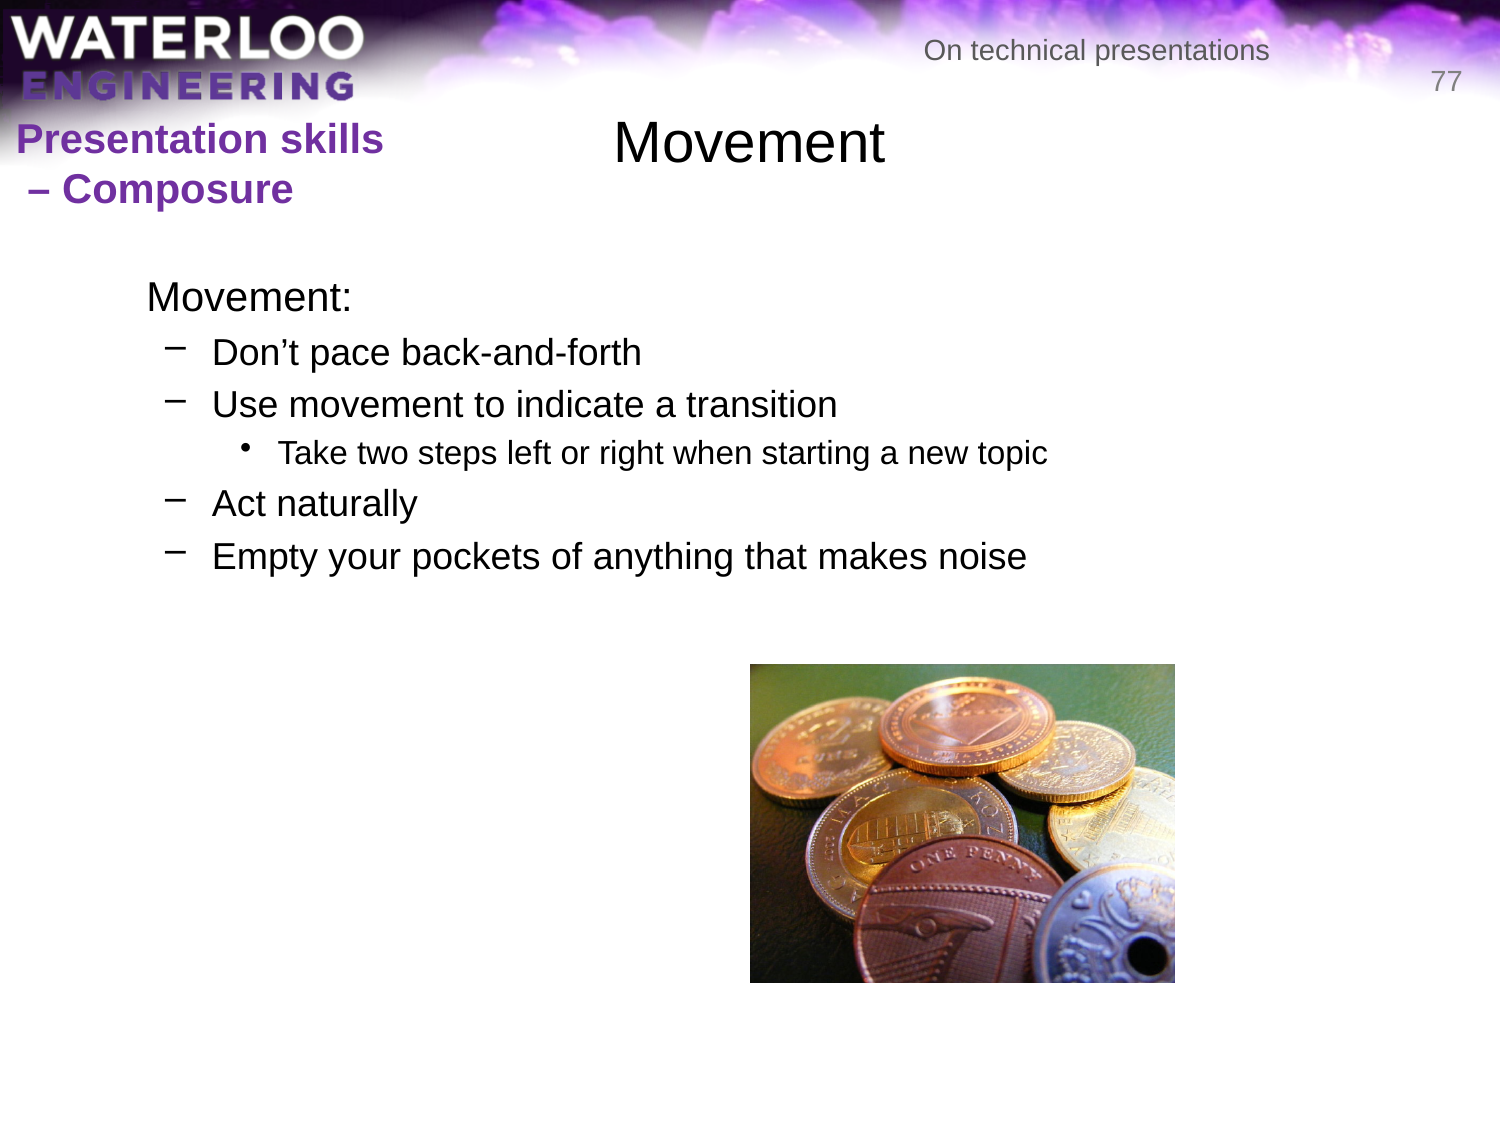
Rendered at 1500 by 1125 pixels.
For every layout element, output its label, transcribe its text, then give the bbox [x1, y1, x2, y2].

picture [0, 0, 1500, 1125]
title Movement [74, 44, 1426, 233]
list Movement: Don’t pace back-and-forth Use movement to indicate a transition Take two steps left or right when starting a new topic Act naturally Empty your pockets of anything that makes noise [74, 262, 1426, 1006]
slide_number 77 [1127, 54, 1479, 134]
text_box Presentation skills – Composure [1, 103, 425, 219]
